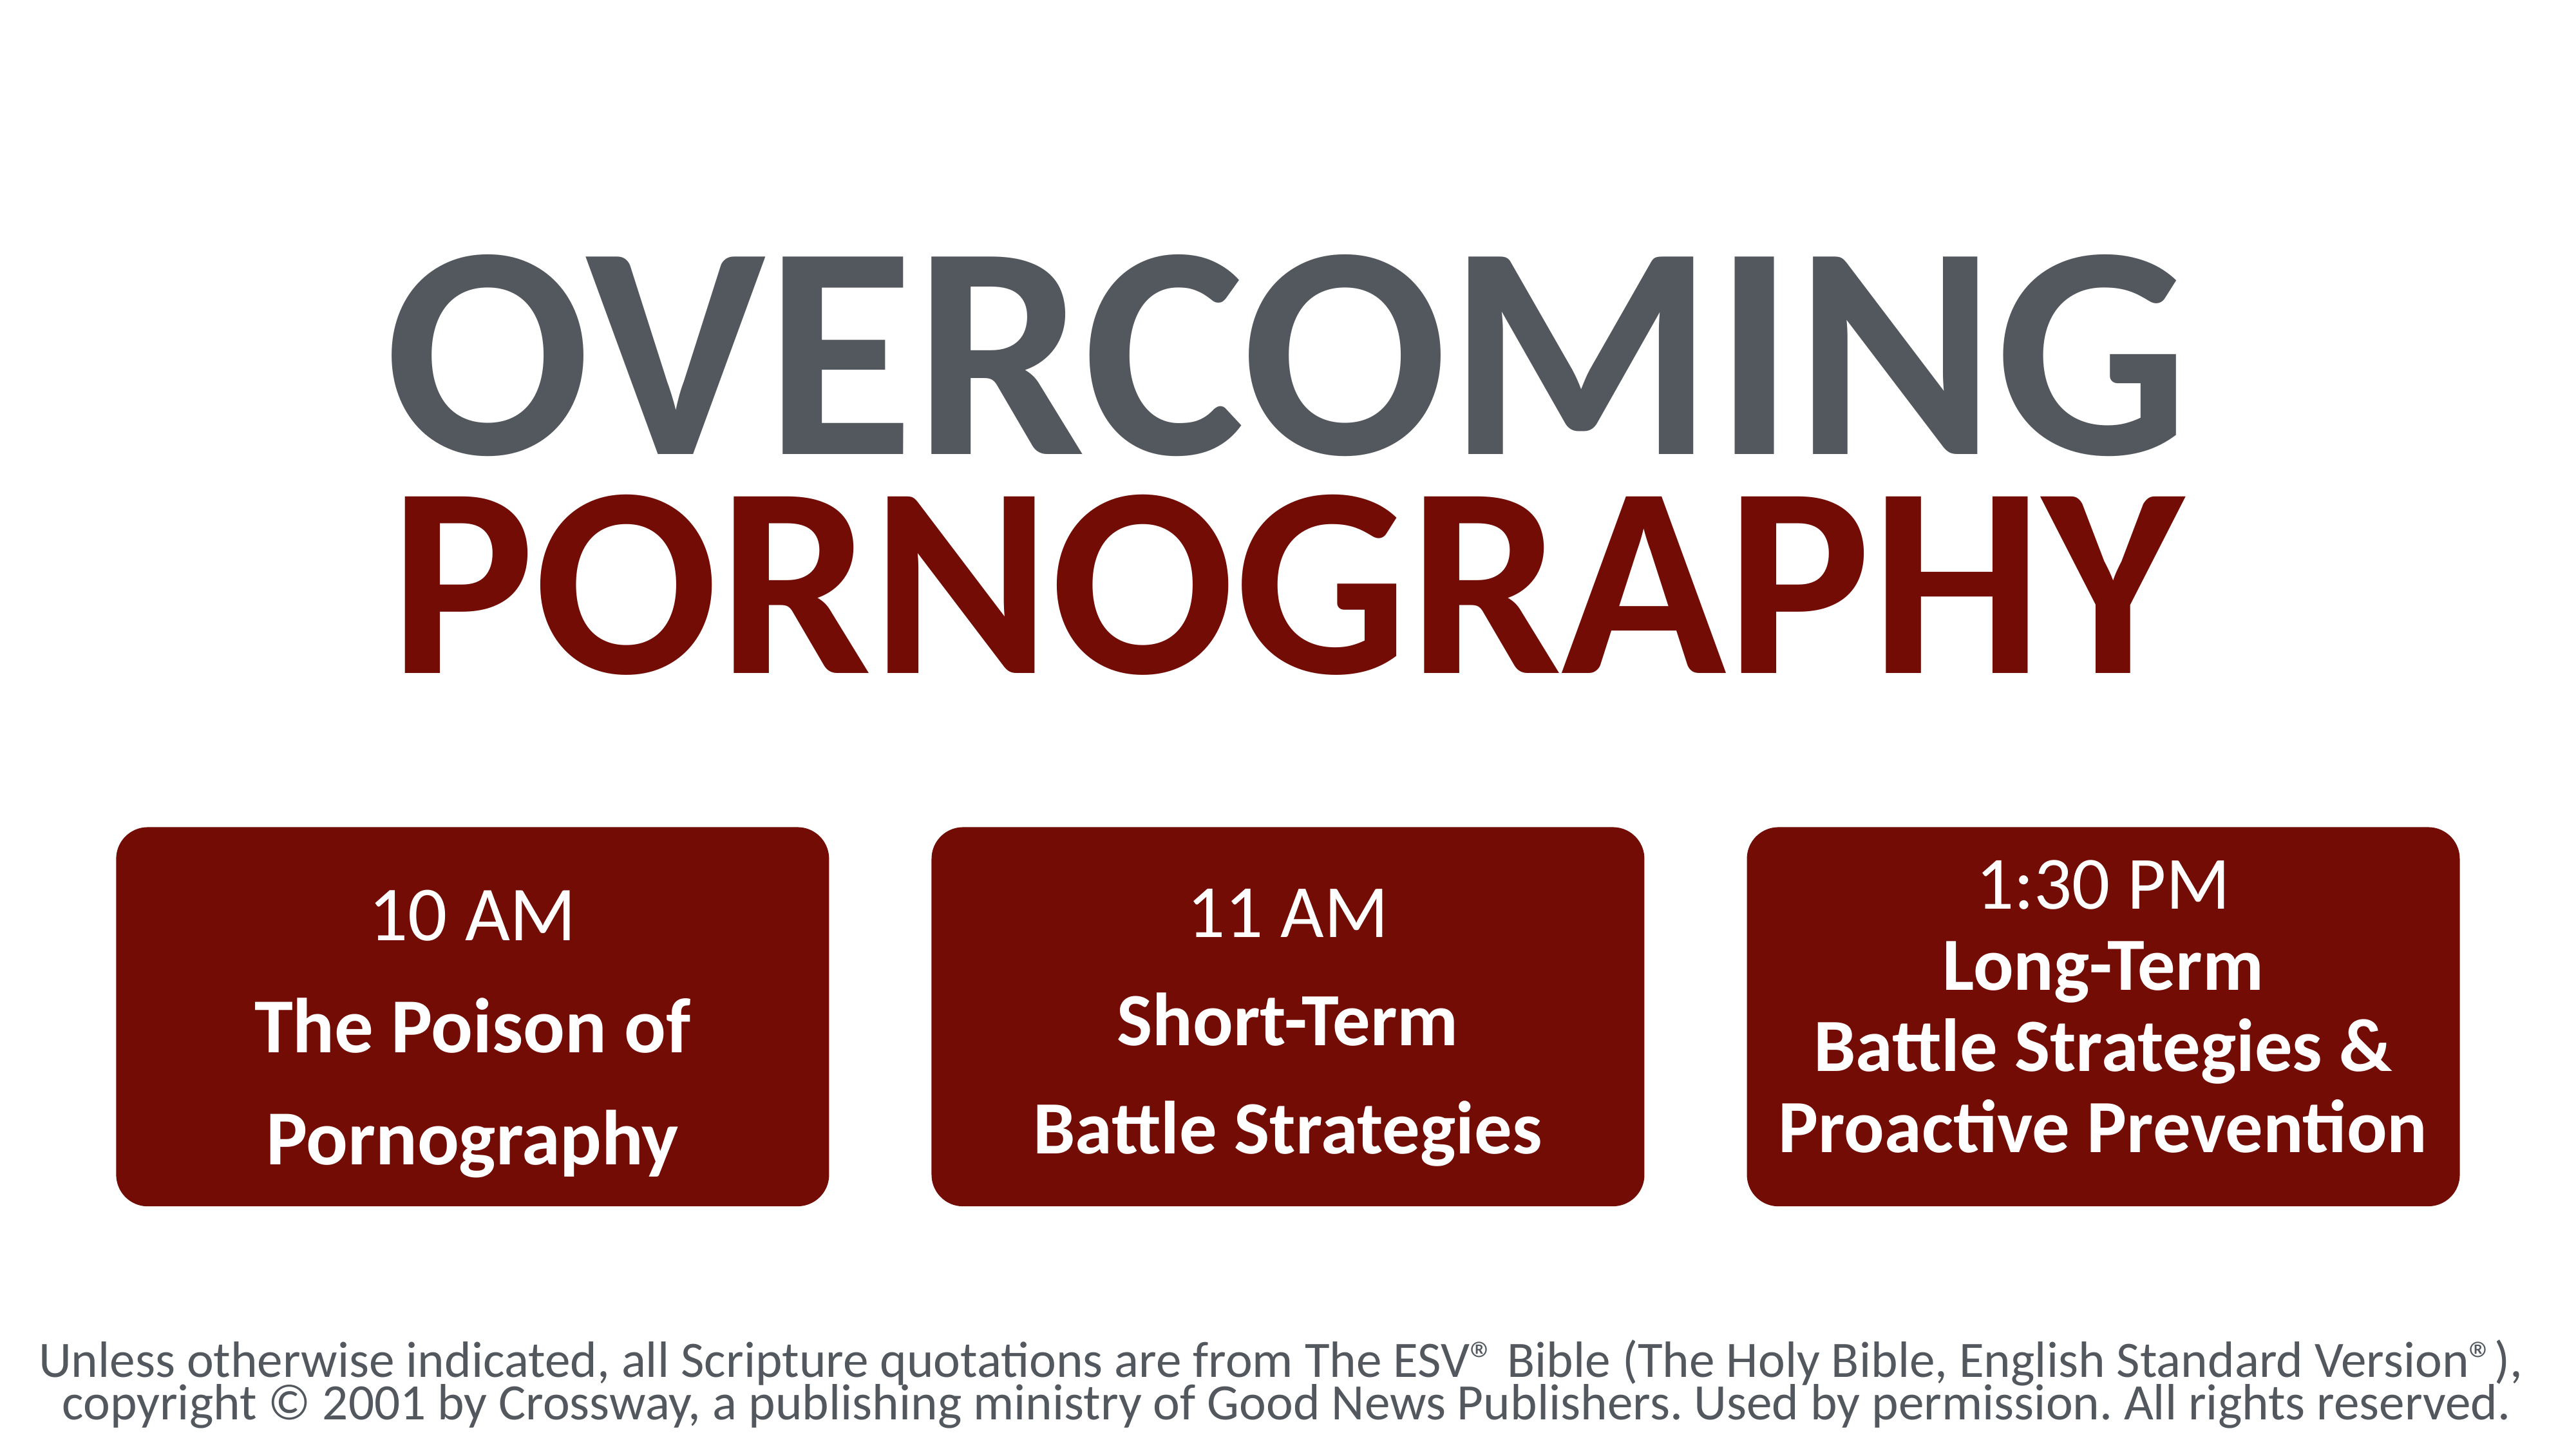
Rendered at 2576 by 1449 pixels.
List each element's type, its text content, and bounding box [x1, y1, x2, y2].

text_box 11 AM Short-Term Battle Strategies [931, 827, 1645, 1207]
text_box PORNOGRAPHY [282, 393, 2294, 939]
text_box Unless otherwise indicated, all Scripture quotations are from The ESV® Bible (The Holy Bible, English Standard Version®), copyright © 2001 by Crossway, a publishing ministry of Good News Publishers. Used by permission. All rights reserved. [31, 1335, 2545, 1436]
text_box 1:30 PM Long-Term Battle Strategies & Proactive Prevention [1747, 827, 2460, 1207]
text_box 10 AM The Poison of Pornography [116, 827, 829, 1207]
title OVERCOMING [281, 142, 2295, 571]
